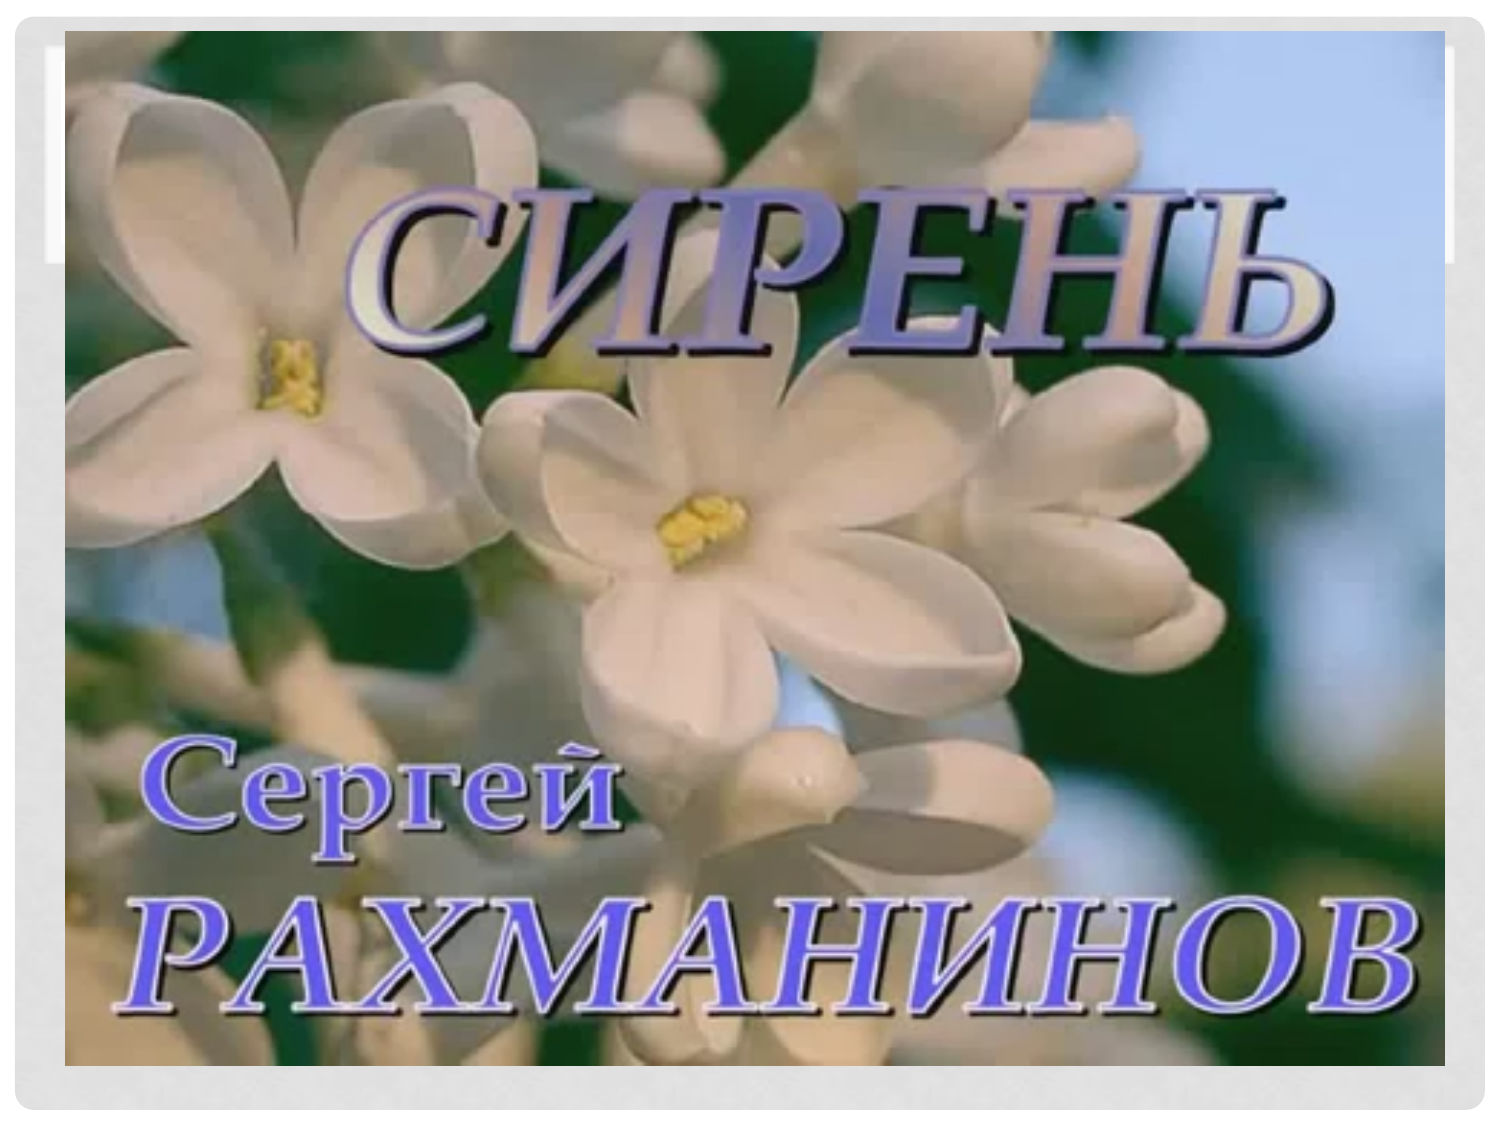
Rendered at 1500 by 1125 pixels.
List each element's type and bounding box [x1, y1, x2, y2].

list [64, 30, 1446, 1067]
